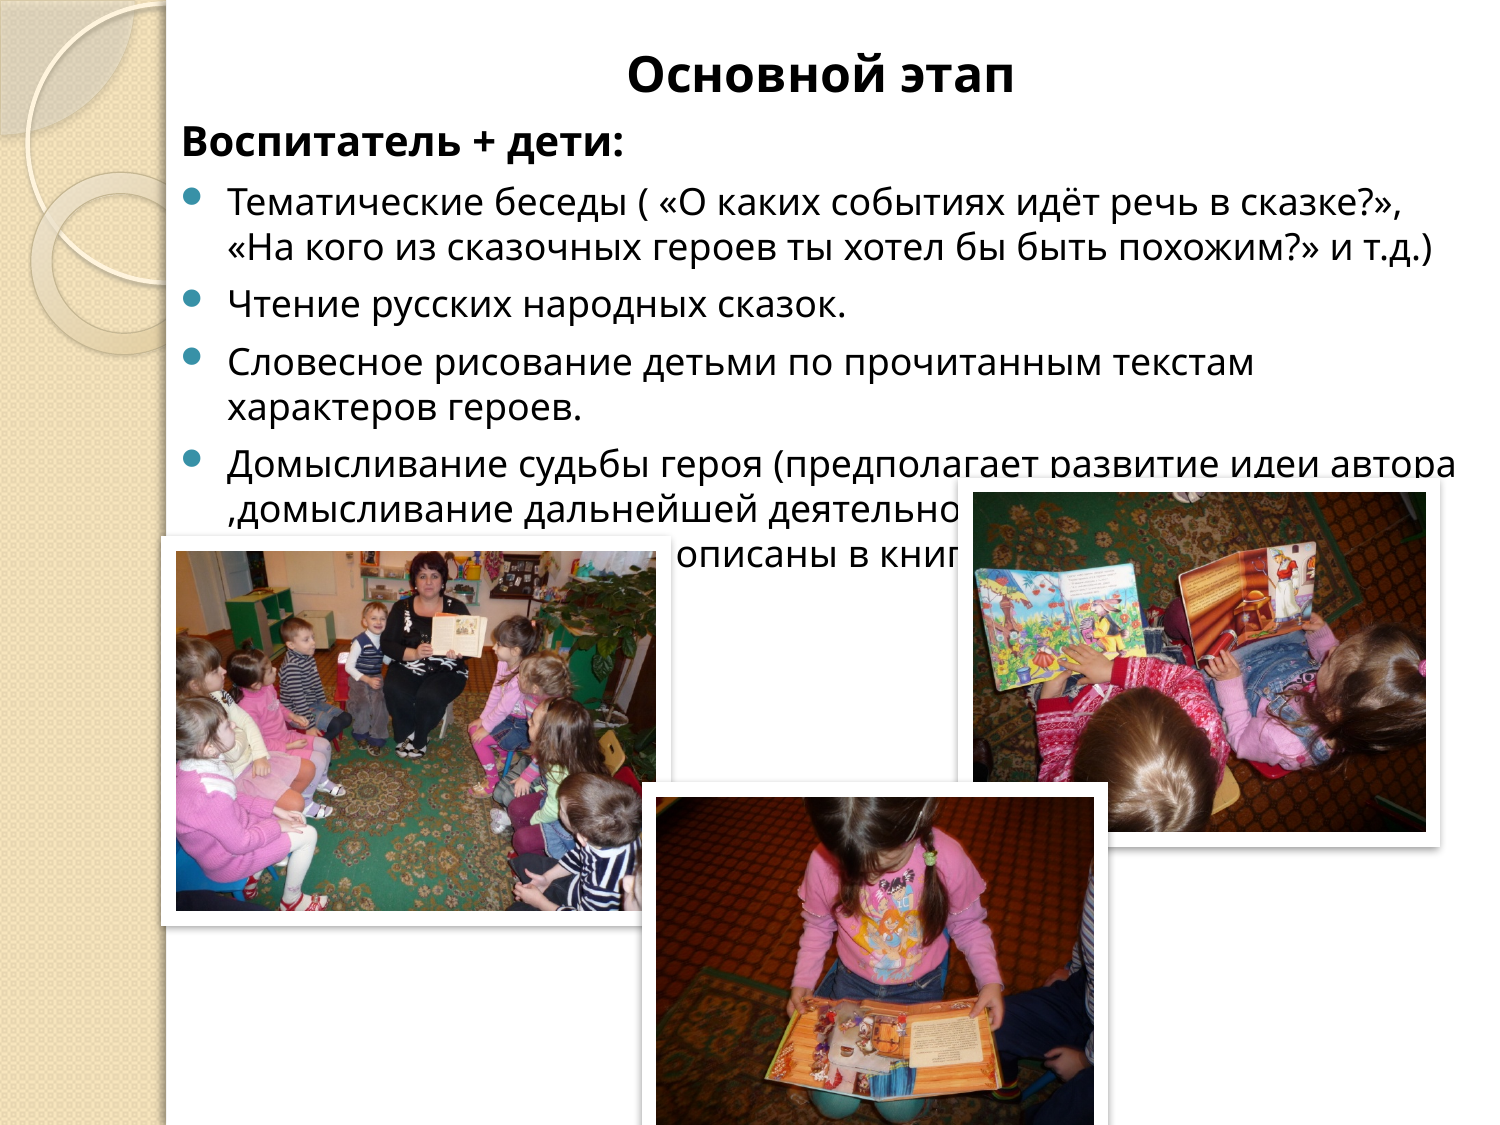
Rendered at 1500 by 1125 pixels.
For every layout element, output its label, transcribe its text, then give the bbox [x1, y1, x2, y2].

list Основной этап Воспитатель + дети: Тематические беседы ( «О каких событиях идёт речь в сказке?», «На кого из сказочных героев ты хотел бы быть похожим?» и т.д.) Чтение русских народных сказок. Словесное рисование детьми по прочитанным текстам характеров героев. Домысливание судьбы героя (предполагает развитие идеи автора ,домысливание дальнейшей деятельности героя в рамках тех обстоятельств ,которые описаны в книге). [152, 35, 1477, 1102]
picture [175, 491, 1426, 1125]
